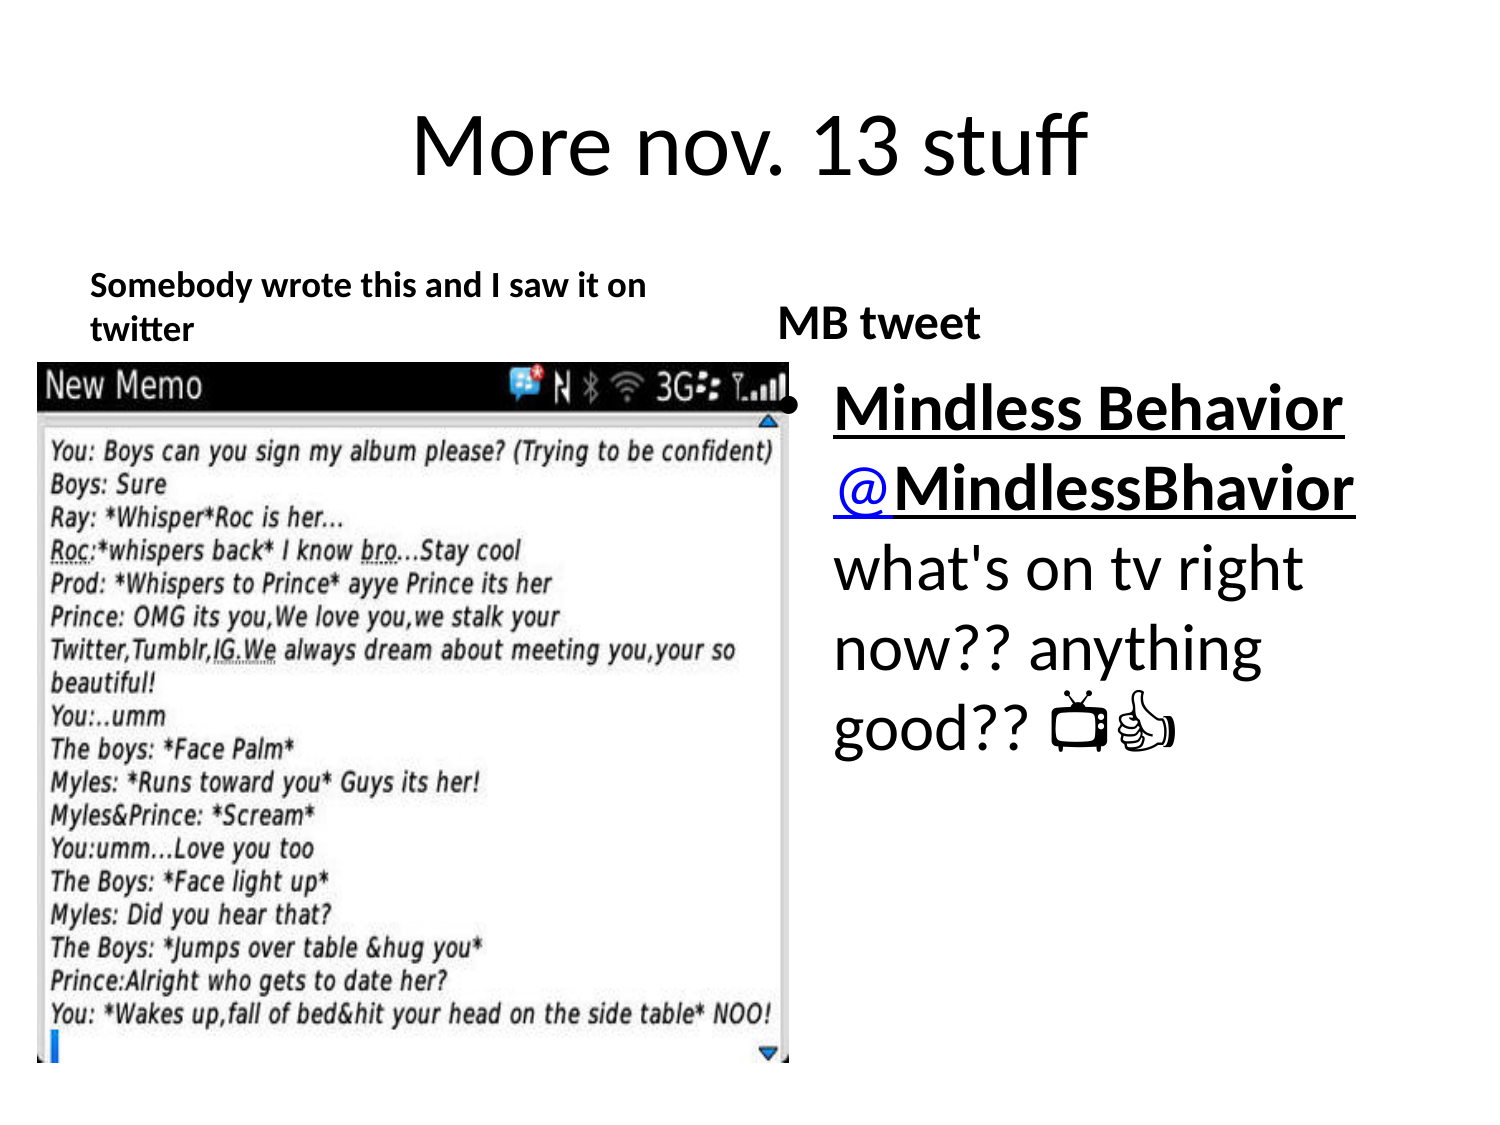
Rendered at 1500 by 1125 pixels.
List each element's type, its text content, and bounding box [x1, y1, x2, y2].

list Mindless Behavior @MindlessBhavior what's on tv right now?? anything good?? 📺👍 [761, 356, 1425, 1005]
list Somebody wrote this and I saw it on twitter [75, 251, 738, 357]
title More nov. 13 stuff [75, 45, 1425, 233]
list MB tweet [761, 251, 1425, 356]
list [37, 362, 789, 1063]
